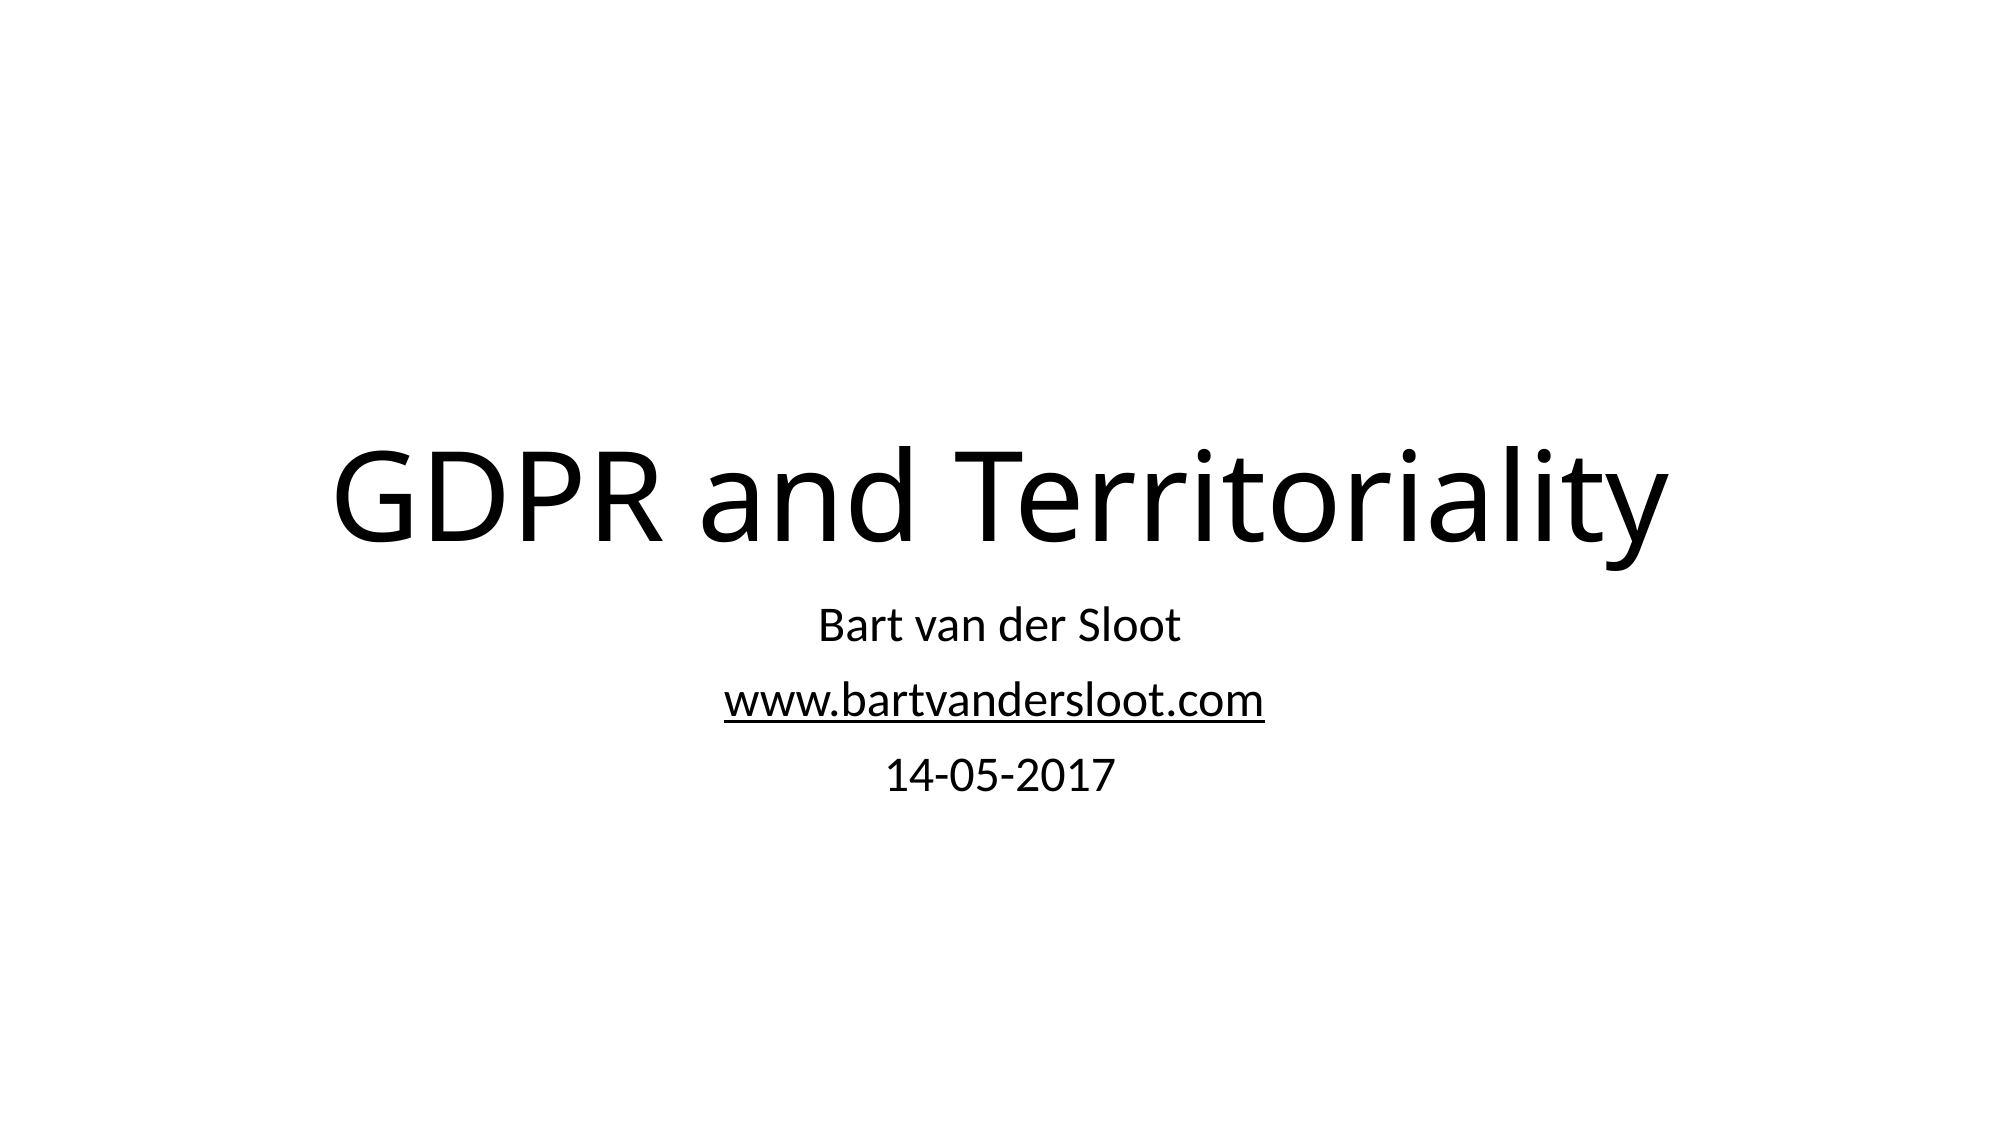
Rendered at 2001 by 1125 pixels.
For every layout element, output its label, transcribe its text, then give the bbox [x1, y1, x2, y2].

title GDPR and Territoriality [249, 184, 1750, 576]
subtitle Bart van der Sloot www.bartvandersloot.com 14-05-2017 [249, 590, 1750, 863]
